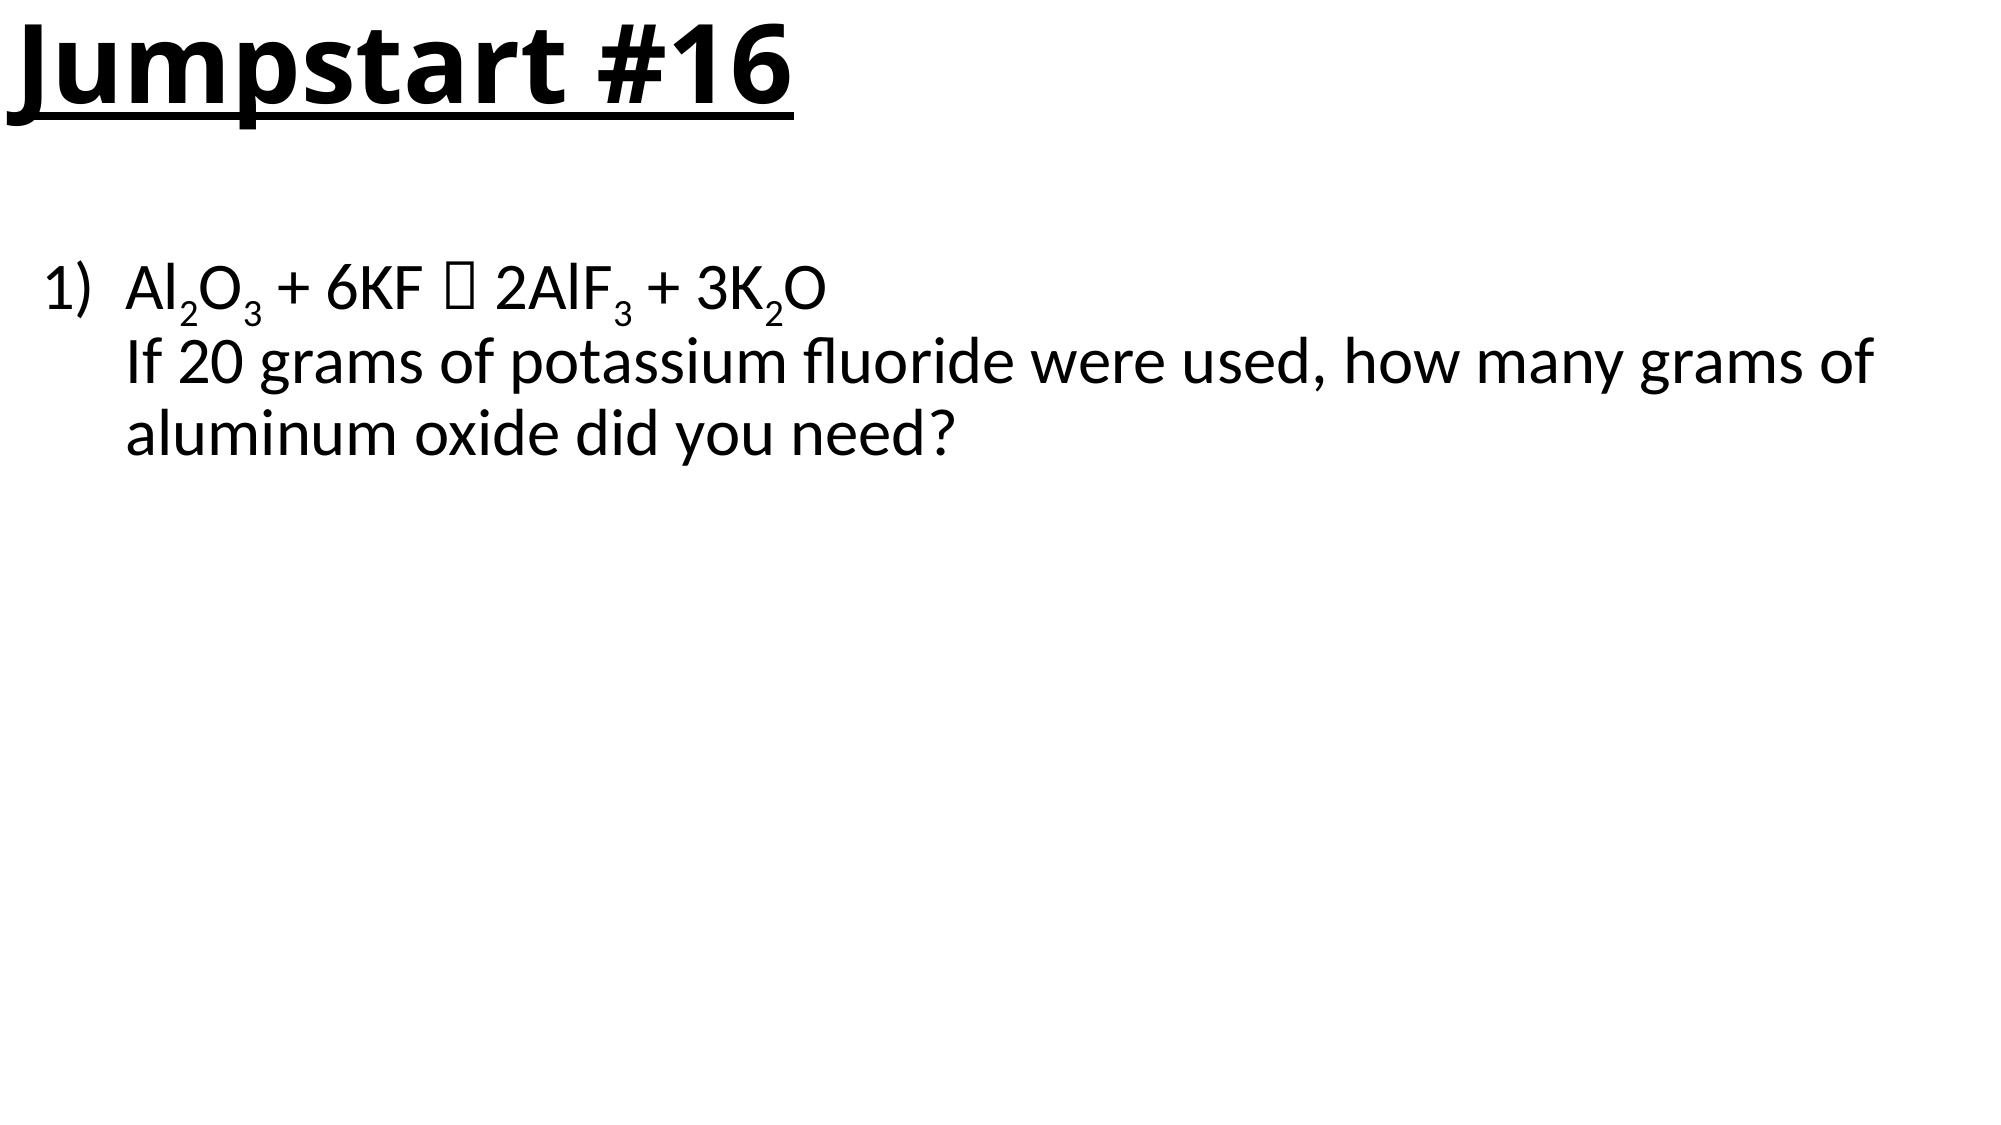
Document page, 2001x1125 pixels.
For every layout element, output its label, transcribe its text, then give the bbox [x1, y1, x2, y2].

subtitle Al2O3 + 6KF  2AlF3 + 3K2O If 20 grams of potassium fluoride were used, how many grams of aluminum oxide did you need? [26, 236, 1969, 1012]
title Jumpstart #16 [0, 0, 1500, 135]
